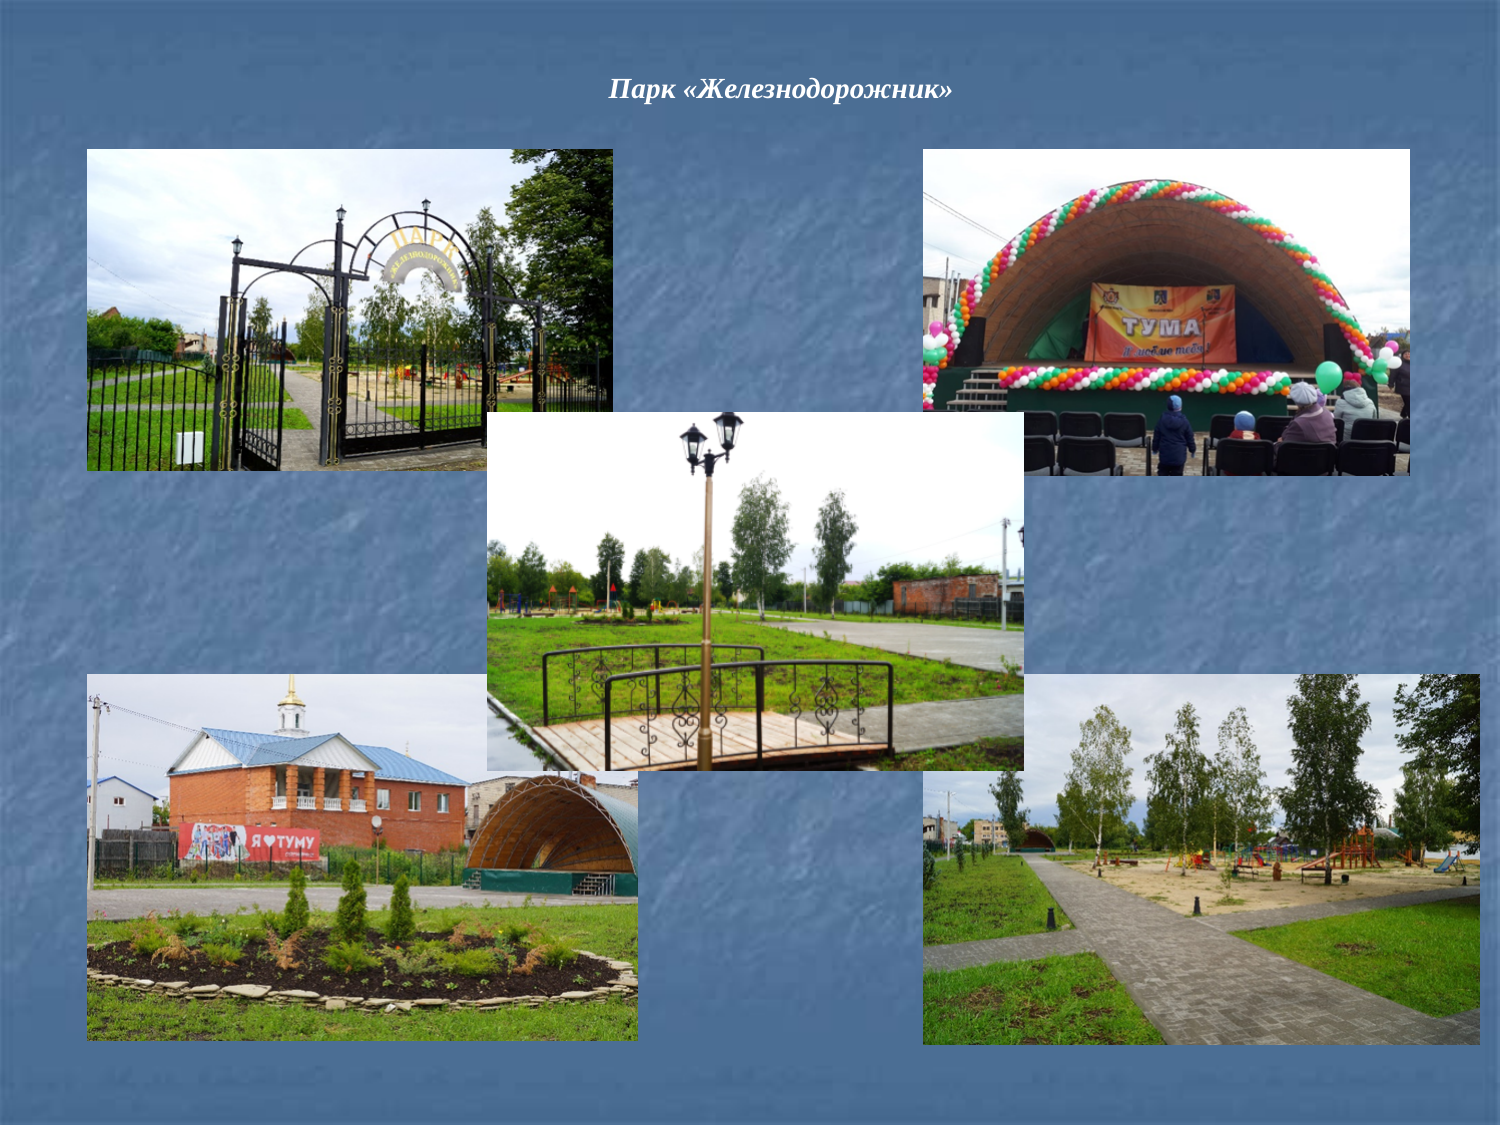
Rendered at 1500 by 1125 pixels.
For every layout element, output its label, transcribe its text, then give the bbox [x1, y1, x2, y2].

picture [0, 0, 1500, 1125]
text_box Парк «Железнодорожник» [275, 62, 1288, 113]
